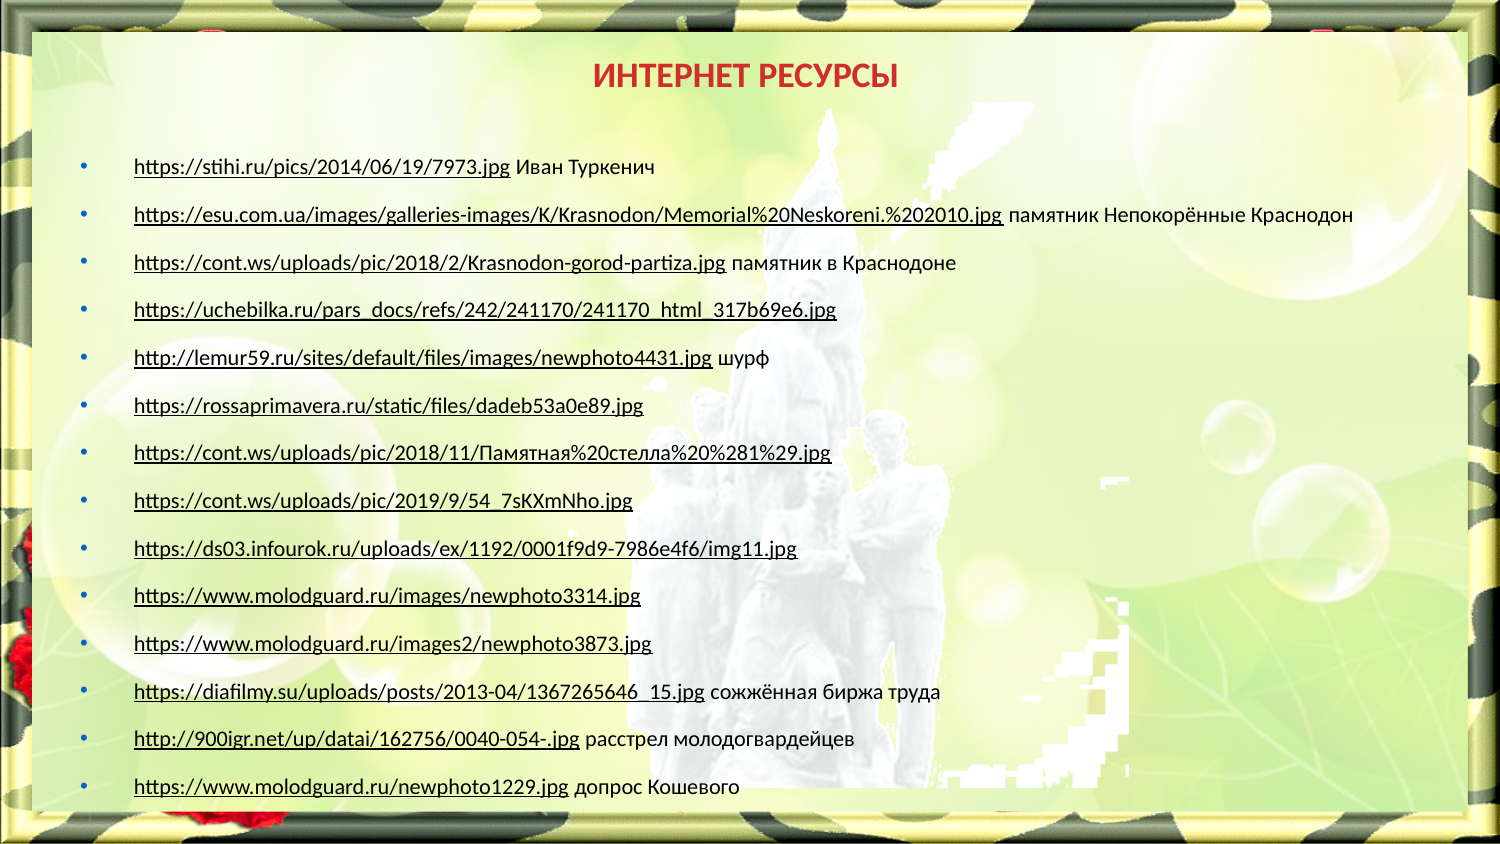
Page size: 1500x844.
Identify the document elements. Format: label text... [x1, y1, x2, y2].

picture [0, 0, 1500, 844]
title ИНТЕРНЕТ РЕСУРСЫ [75, 43, 1425, 102]
list https://stihi.ru/pics/2014/06/19/7973.jpg Иван Туркенич https://esu.com.ua/images/galleries-images/K/Krasnodon/Memorial%20Neskoreni.%202010.jpg памятник Непокорённые Краснодон https://cont.ws/uploads/pic/2018/2/Krasnodon-gorod-partiza.jpg памятник в Краснодоне https://uchebilka.ru/pars_docs/refs/242/241170/241170_html_317b69e6.jpg http://lemur59.ru/sites/default/files/images/newphoto4431.jpg шурф https://rossaprimavera.ru/static/files/dadeb53a0e89.jpg https://cont.ws/uploads/pic/2018/11/Памятная%20стелла%20%281%29.jpg https://cont.ws/uploads/pic/2019/9/54_7sKXmNho.jpg https://ds03.infourok.ru/uploads/ex/1192/0001f9d9-7986e4f6/img11.jpg https://www.molodguard.ru/images/newphoto3314.jpg https://www.molodguard.ru/images2/newphoto3873.jpg https://diafilmy.su/uploads/posts/2013-04/1367265646_15.jpg сожжённая биржа труда http://900igr.net/up/datai/162756/0040-054-.jpg расстрел молодогвардейцев https://www.molodguard.ru/newphoto1229.jpg допрос Кошевого [64, 143, 1447, 812]
